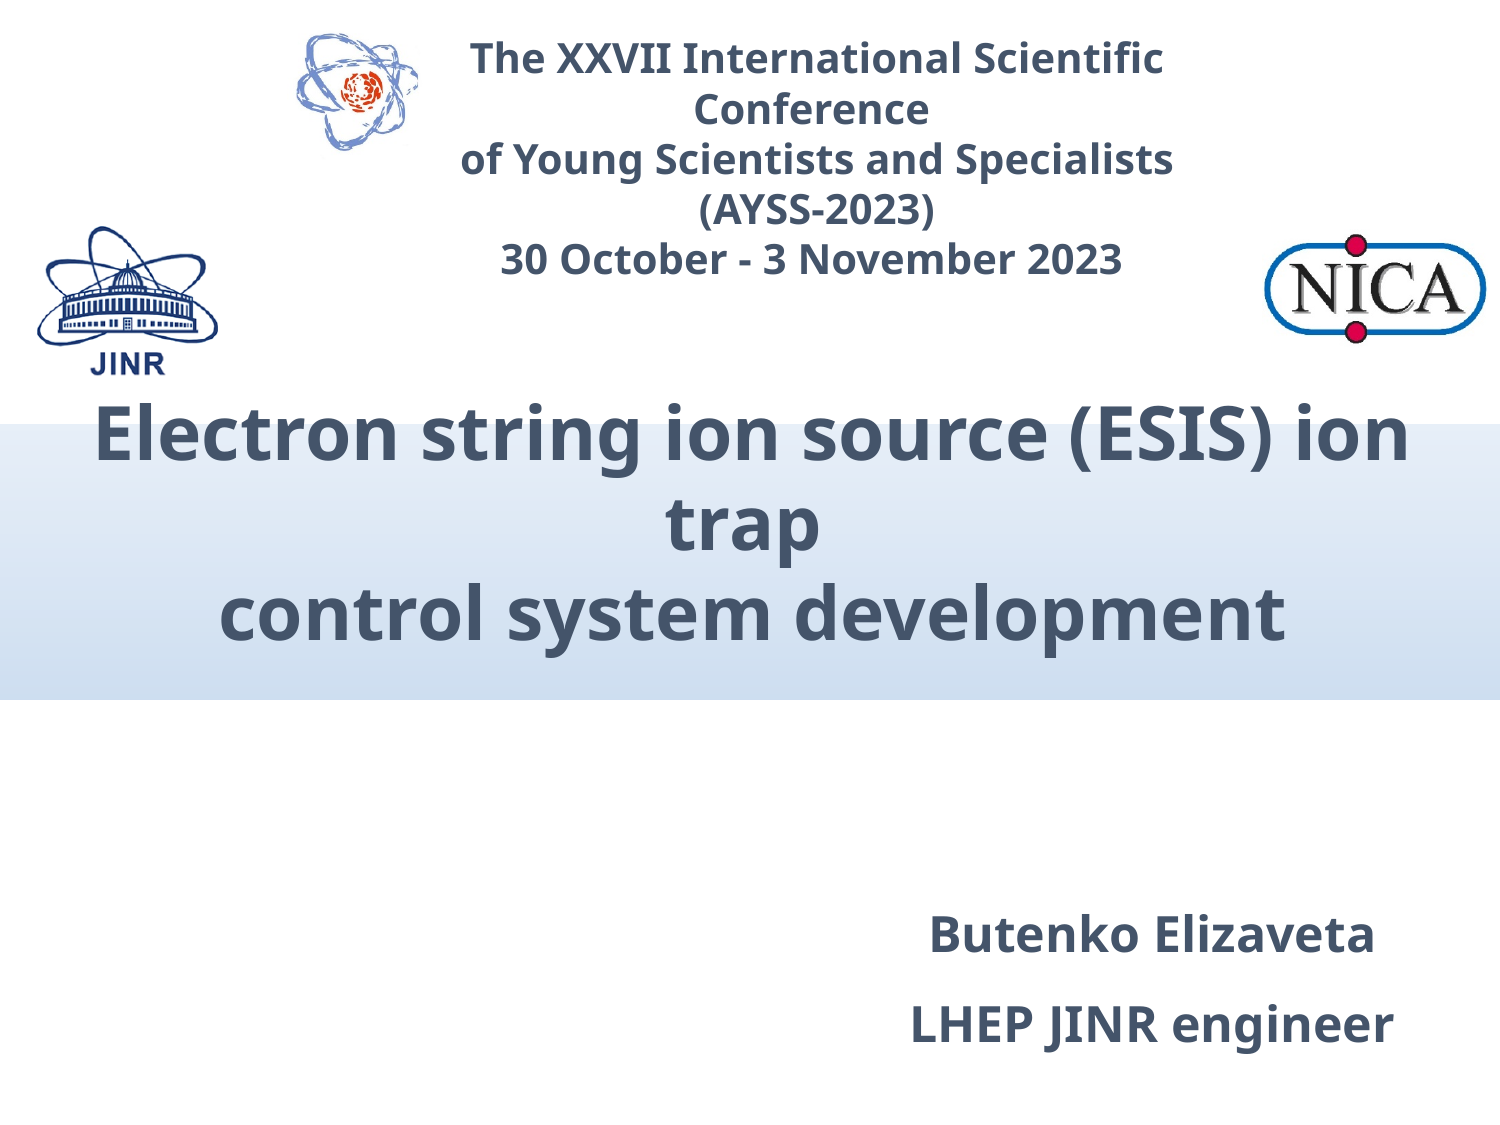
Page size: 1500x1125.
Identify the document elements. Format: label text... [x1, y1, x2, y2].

text_box The XXVII International Scientific Conference of Young Scientists and Specialists (AYSS-2023) 30 October - 3 November 2023 [410, 24, 1224, 290]
picture [287, 22, 426, 162]
text_box [0, 424, 1500, 701]
text_box Electron string ion source (ESIS) ion trap control system development [4, 462, 1500, 663]
picture [1262, 229, 1488, 348]
text_box Butenko Elizaveta LHEP JINR engineer [817, 862, 1488, 1060]
picture [37, 226, 218, 383]
